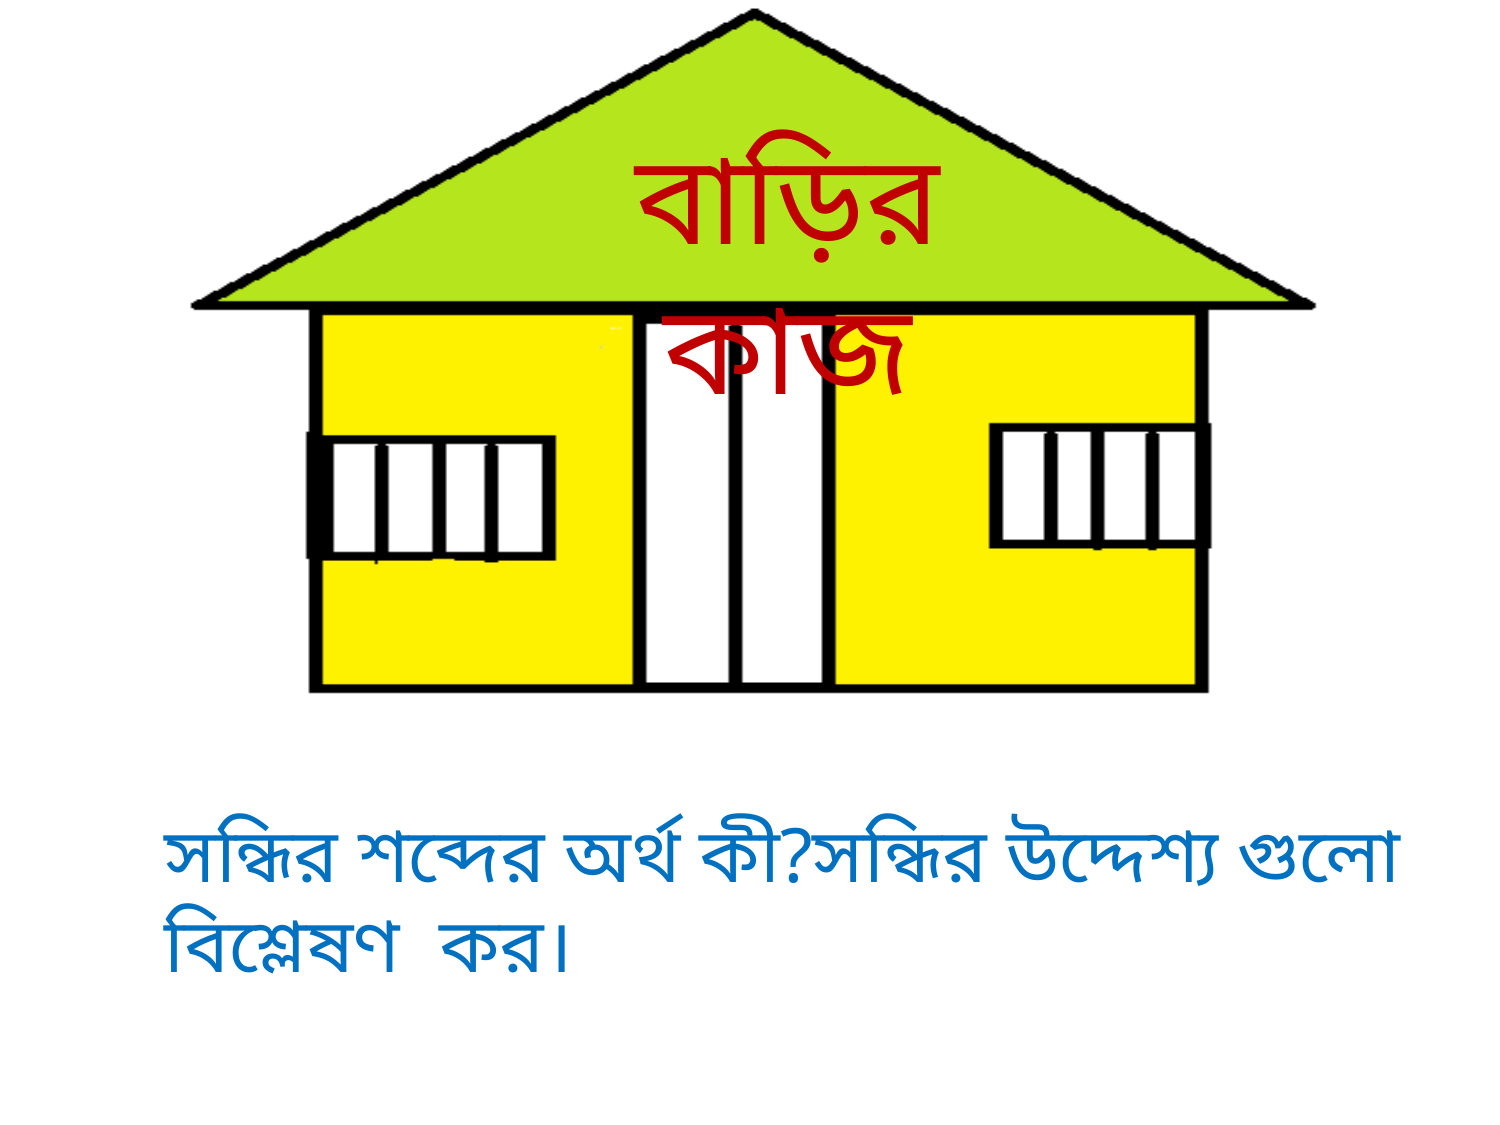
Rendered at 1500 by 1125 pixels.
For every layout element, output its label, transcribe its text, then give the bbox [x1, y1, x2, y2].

picture [0, 0, 1500, 763]
text_box সন্ধির শব্দের অর্থ কী?সন্ধির উদ্দেশ্য গুলো বিশ্লেষণ কর। [149, 799, 1500, 995]
